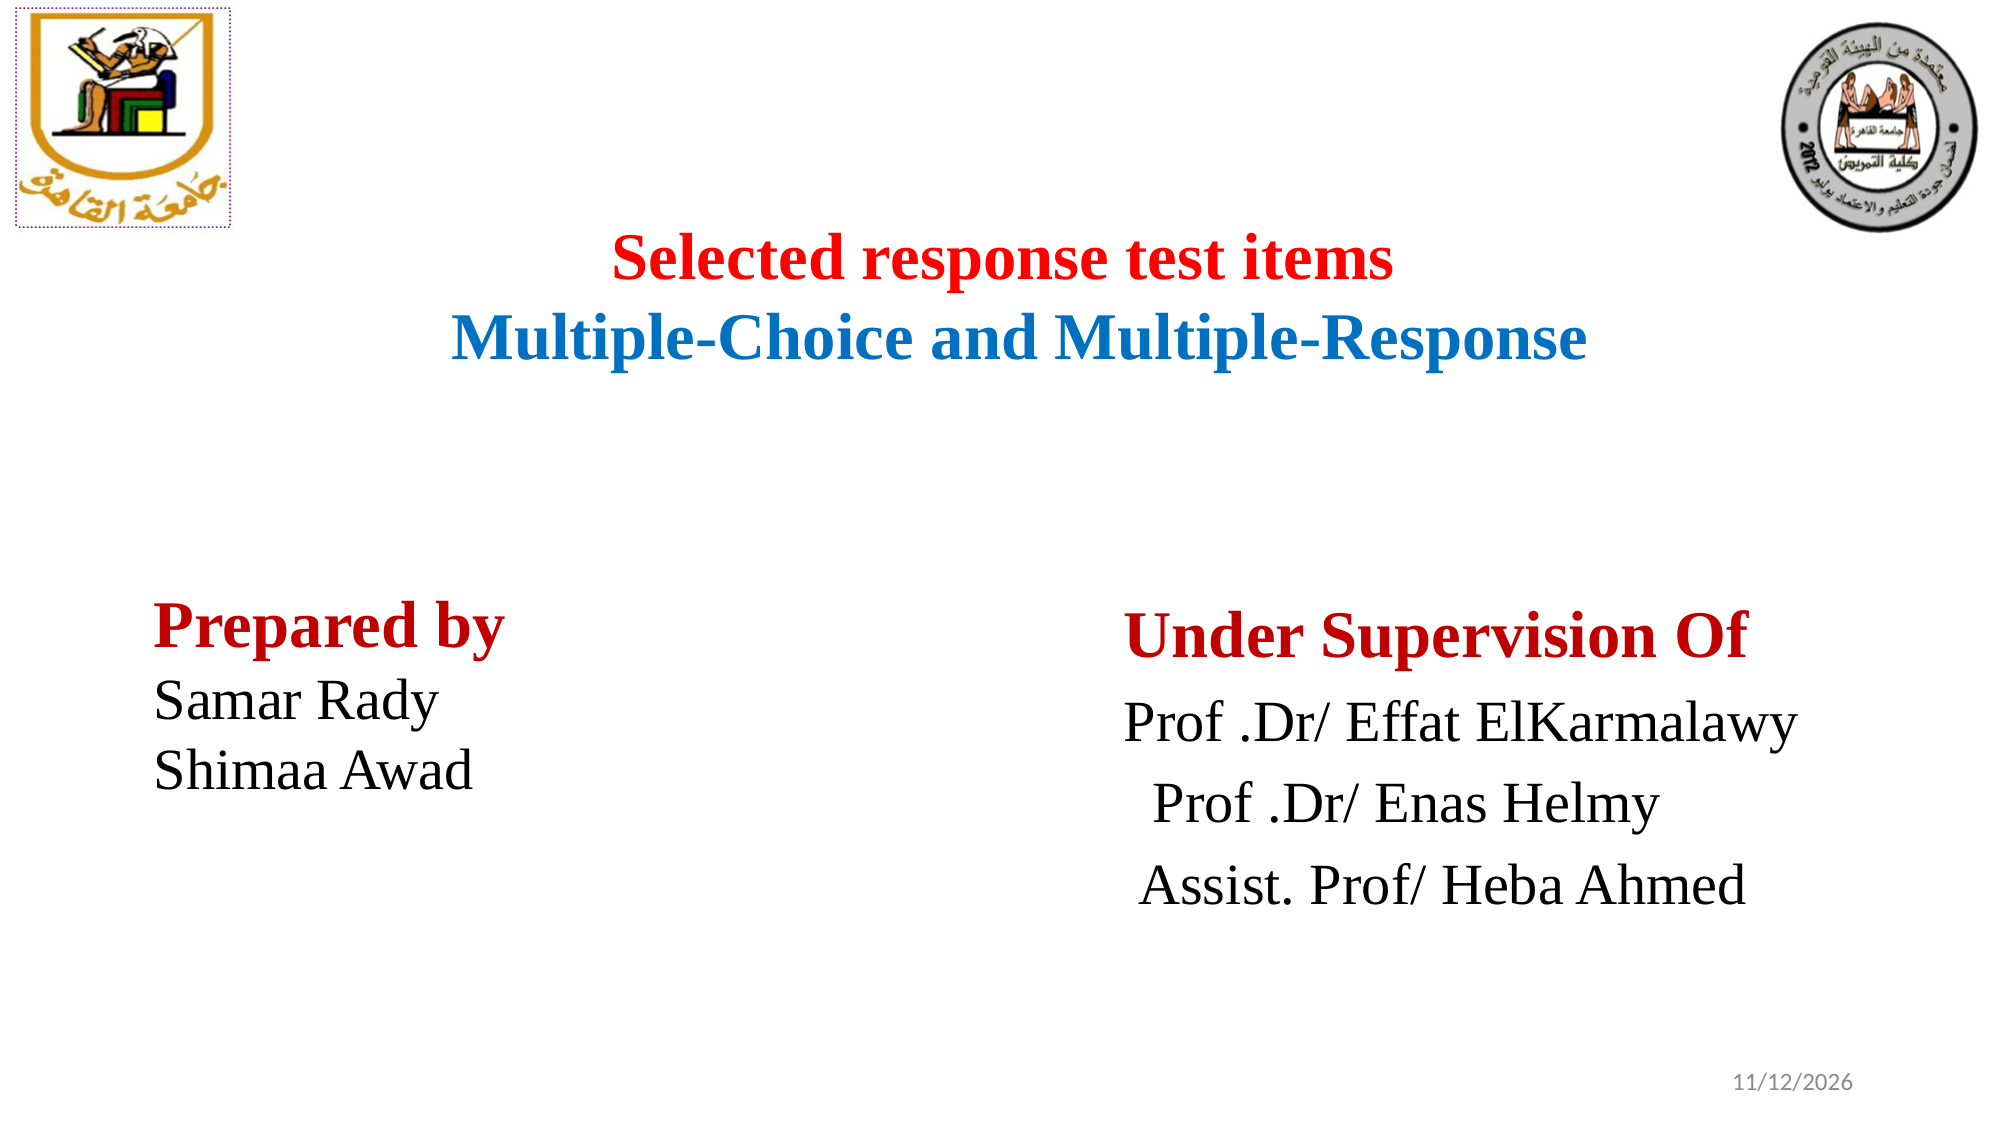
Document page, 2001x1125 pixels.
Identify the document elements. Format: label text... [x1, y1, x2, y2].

list Prepared by Samar Rady Shimaa Awad [138, 573, 946, 773]
title Selected response test items Multiple-Choice and Multiple-Response [230, 48, 1794, 538]
list Under Supervision Of Prof .Dr/ Effat ElKarmalawy Prof .Dr/ Enas Helmy Assist. Prof/ Heba Ahmed [1108, 583, 1954, 724]
picture [14, 6, 231, 228]
picture [1763, 20, 2000, 237]
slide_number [1479, 1050, 1869, 1111]
